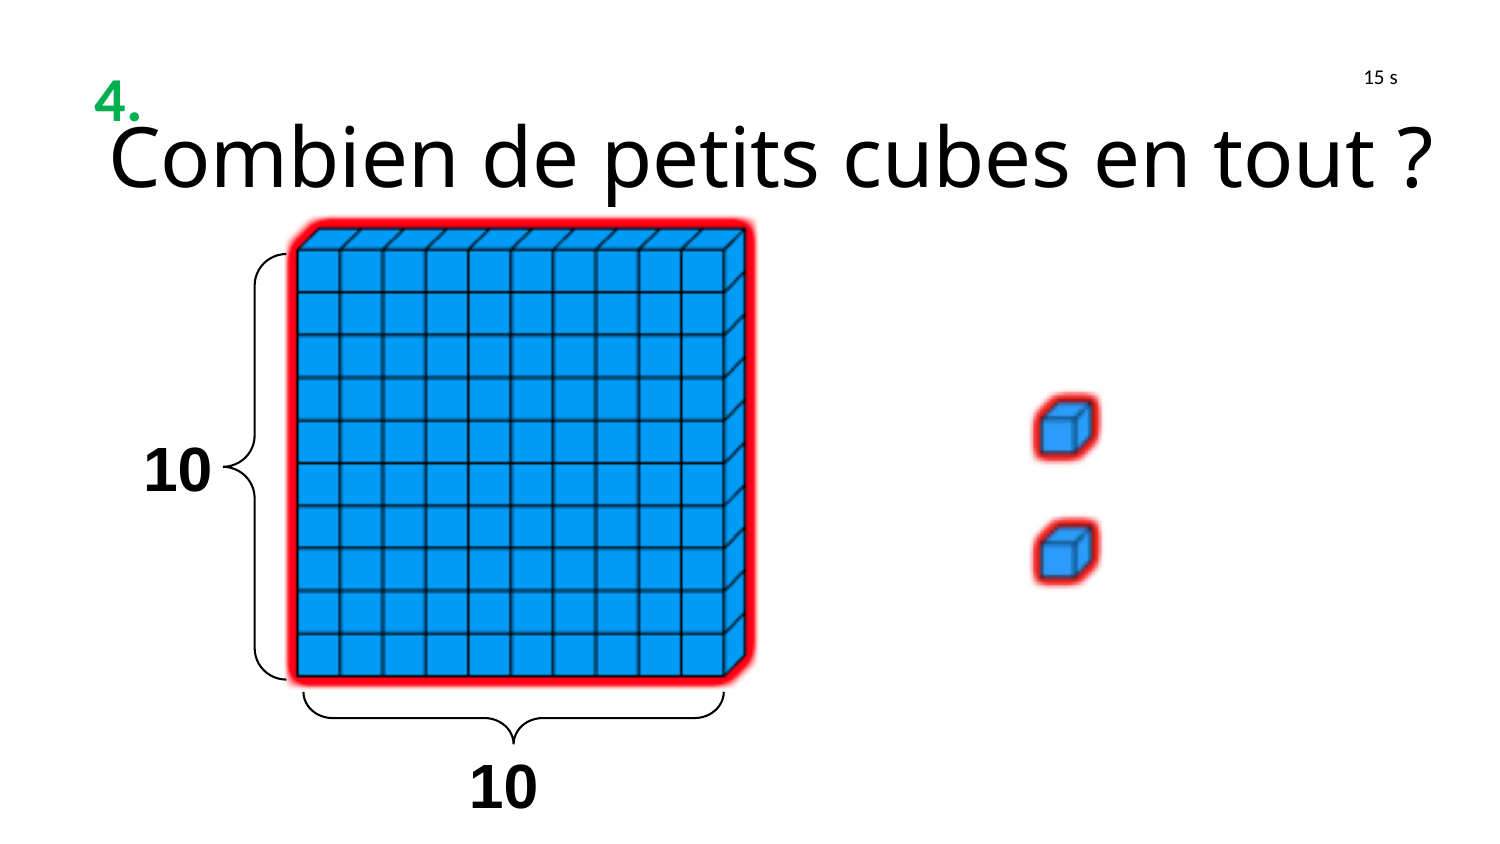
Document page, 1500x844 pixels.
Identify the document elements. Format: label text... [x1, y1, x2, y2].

picture [1025, 375, 1107, 469]
text_box Combien de petits cubes en tout ? [93, 97, 1450, 212]
picture [1025, 500, 1107, 594]
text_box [127, 254, 287, 680]
text_box 15 s [1348, 56, 1436, 97]
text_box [303, 691, 724, 830]
picture [269, 198, 772, 692]
text_box 4. [79, 51, 158, 142]
